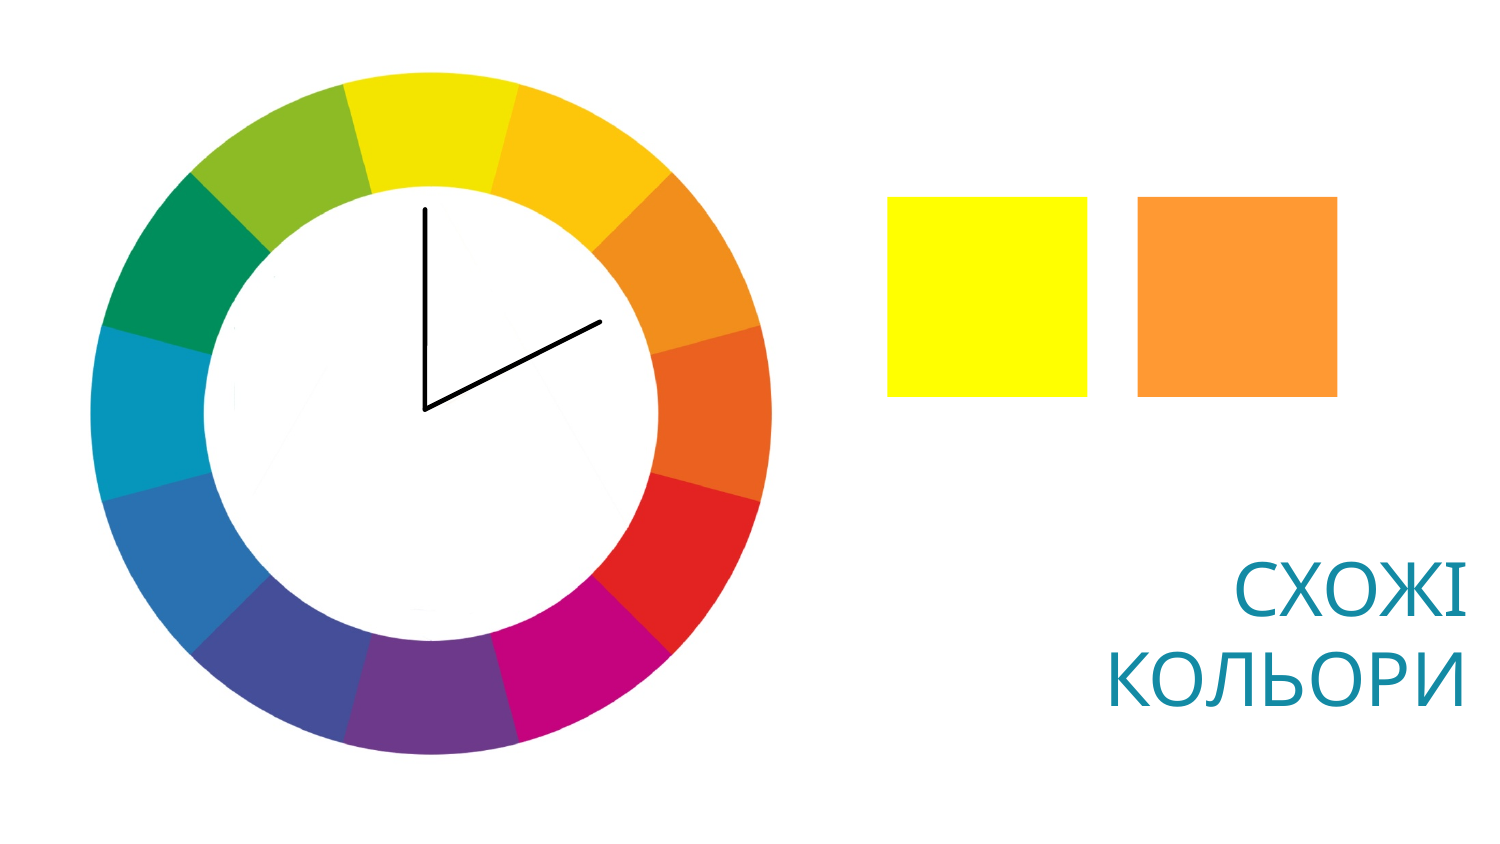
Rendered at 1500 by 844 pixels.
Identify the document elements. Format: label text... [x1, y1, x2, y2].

picture [0, 0, 1500, 844]
text_box [885, 195, 1090, 399]
text_box СХОЖІ КОЛЬОРИ [920, 534, 1484, 730]
text_box [1135, 195, 1340, 399]
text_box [424, 321, 601, 410]
